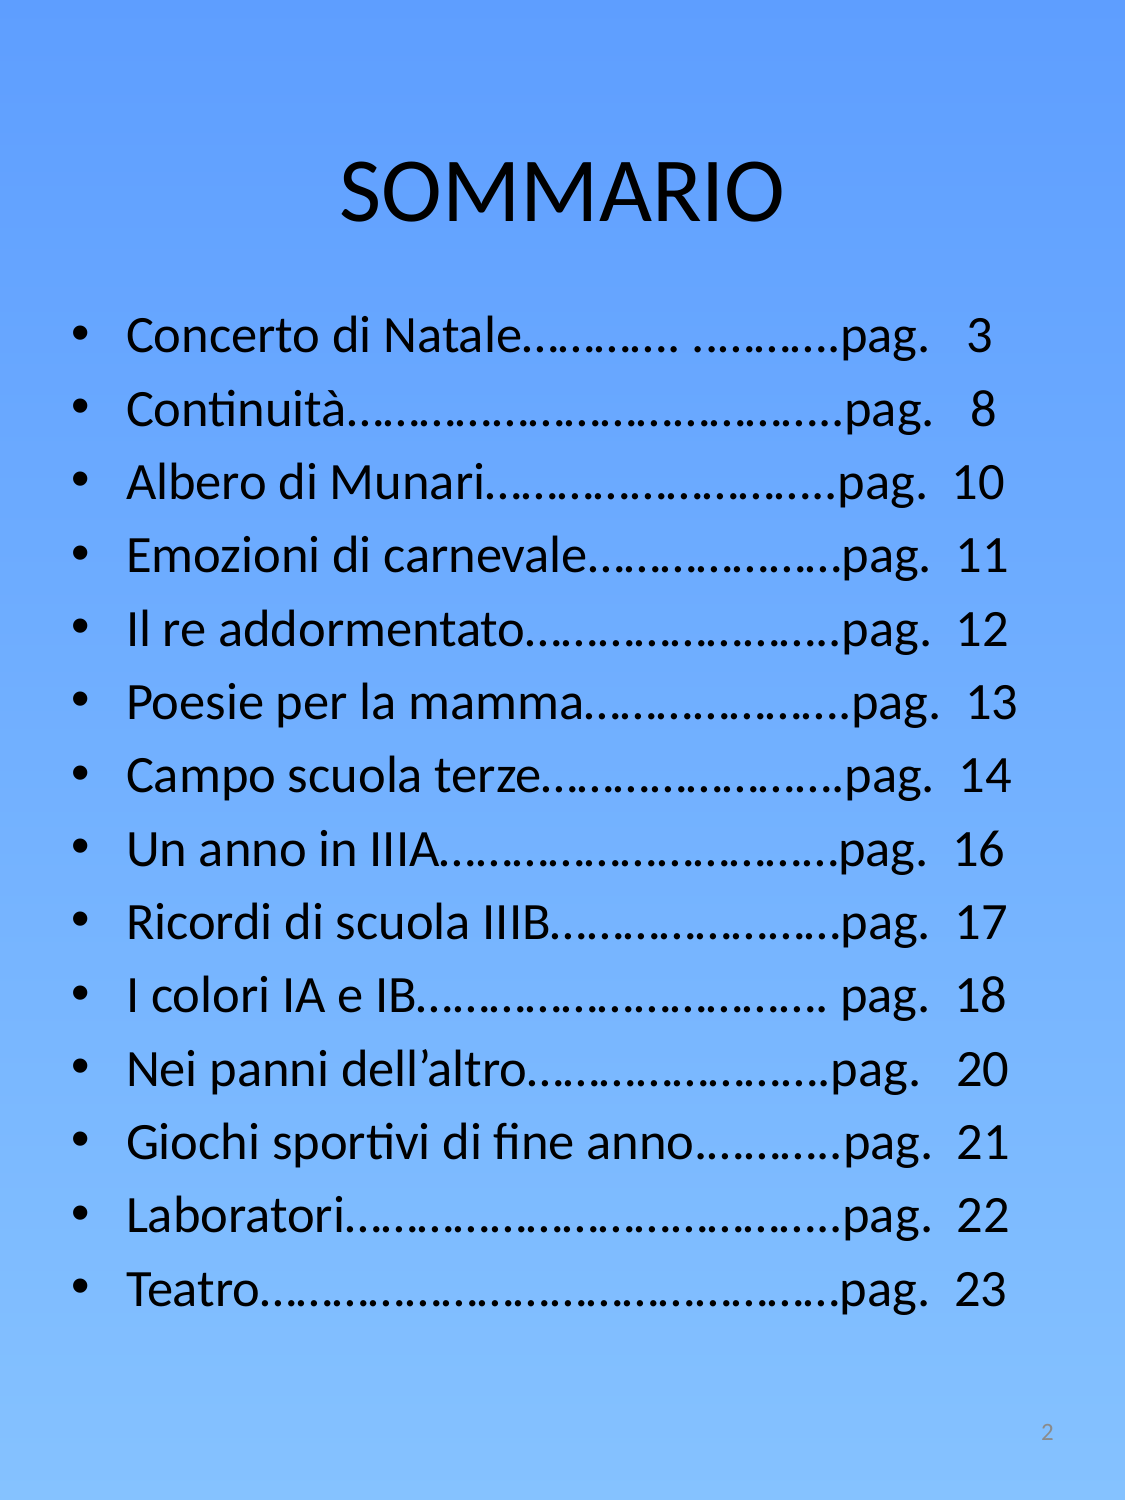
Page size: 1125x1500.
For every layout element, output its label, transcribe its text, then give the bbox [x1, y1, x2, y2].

list Concerto di Natale…………. ..……….pag. 3 Continuità…………………………………..pag. 8 Albero di Munari………………………..pag. 10 Emozioni di carnevale…………………pag. 11 Il re addormentato……………………..pag. 12 Poesie per la mamma………………….pag. 13 Campo scuola terze…………………….pag. 14 Un anno in IIIA……………………………pag. 16 Ricordi di scuola IIIB……………………pag. 17 I colori IA e IB……………………………. pag. 18 Nei panni dell’altro…………………….pag. 20 Giochi sportivi di fine anno.………..pag. 21 Laboratori…………………………………..pag. 22 Teatro…………………………………………pag. 23 [56, 292, 1069, 1340]
slide_number 2 [806, 1390, 1069, 1471]
title SOMMARIO [56, 60, 1069, 292]
